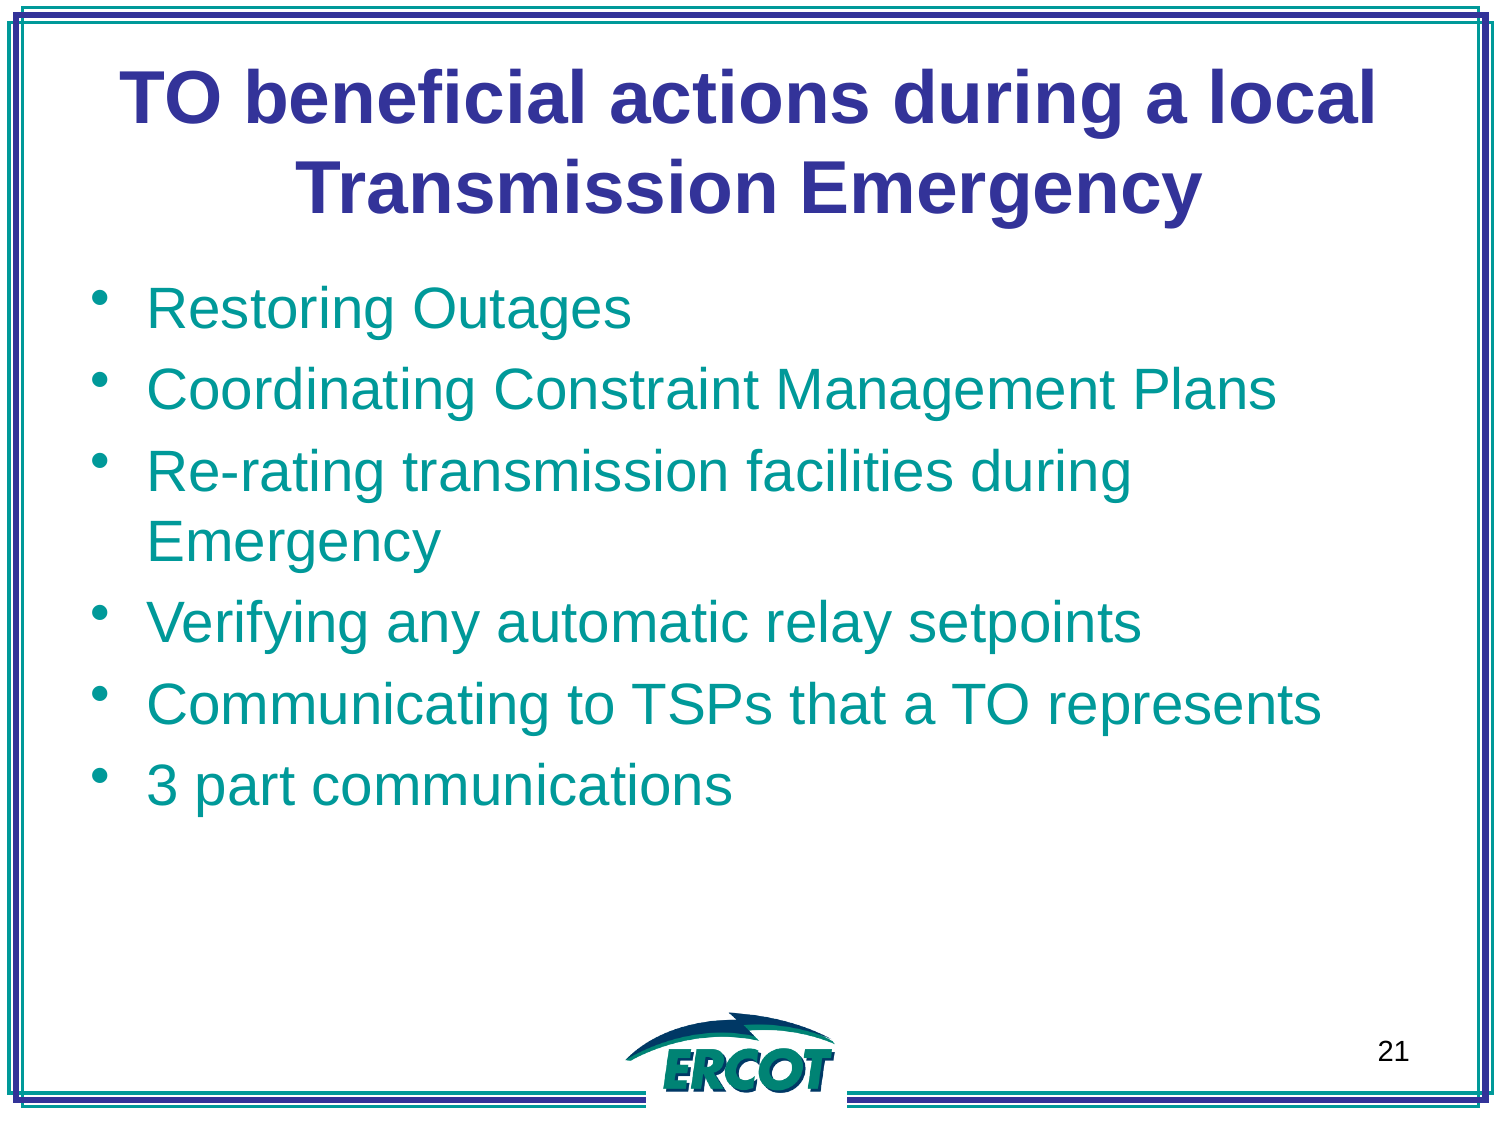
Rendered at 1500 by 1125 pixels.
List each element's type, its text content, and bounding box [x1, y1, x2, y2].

list Restoring Outages Coordinating Constraint Management Plans Re-rating transmission facilities during Emergency Verifying any automatic relay setpoints Communicating to TSPs that a TO represents 3 part communications [75, 262, 1425, 1000]
slide_number 21 [1074, 1024, 1425, 1103]
picture [624, 1012, 836, 1100]
title TO beneficial actions during a local Transmission Emergency [75, 45, 1425, 233]
